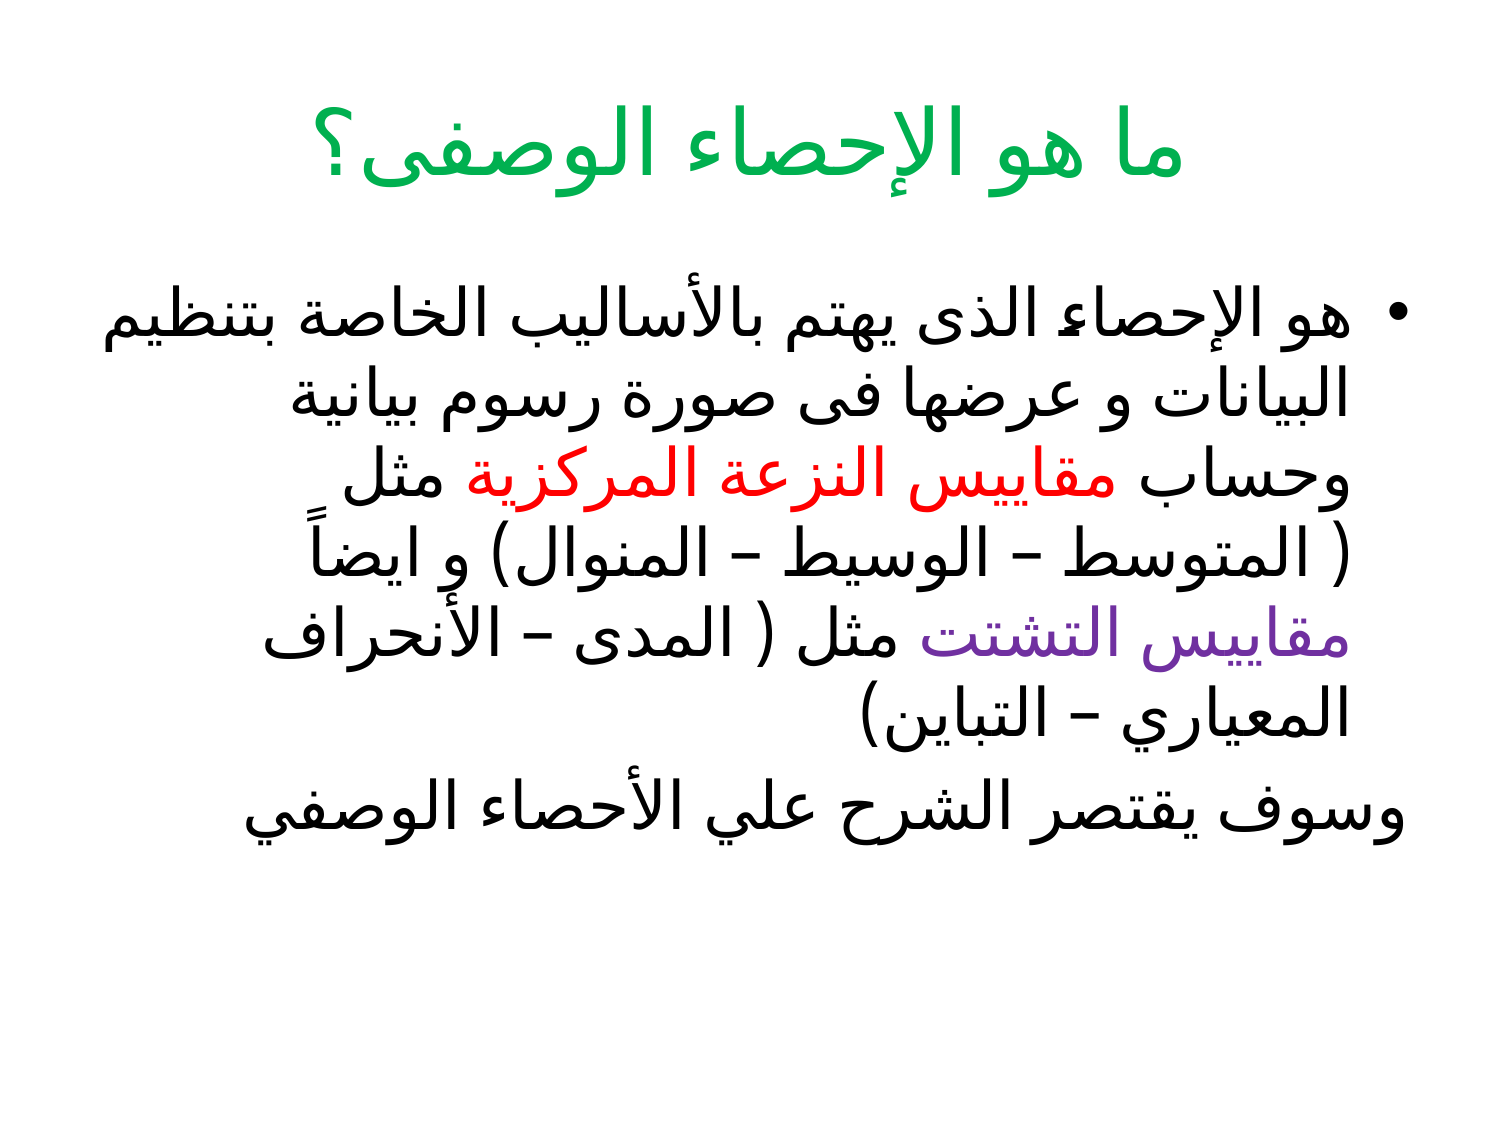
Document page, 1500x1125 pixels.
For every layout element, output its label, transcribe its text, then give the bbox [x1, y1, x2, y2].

title ما هو الإحصاء الوصفى؟ [75, 45, 1425, 233]
list هو الإحصاء الذى يهتم بالأساليب الخاصة بتنظيم البيانات و عرضها فى صورة رسوم بيانية وحساب مقاييس النزعة المركزية مثل ( المتوسط – الوسيط – المنوال) و ايضاً مقاييس التشتت مثل ( المدى – الأنحراف المعياري – التباين) وسوف يقتصر الشرح علي الأحصاء الوصفي [75, 262, 1425, 1005]
